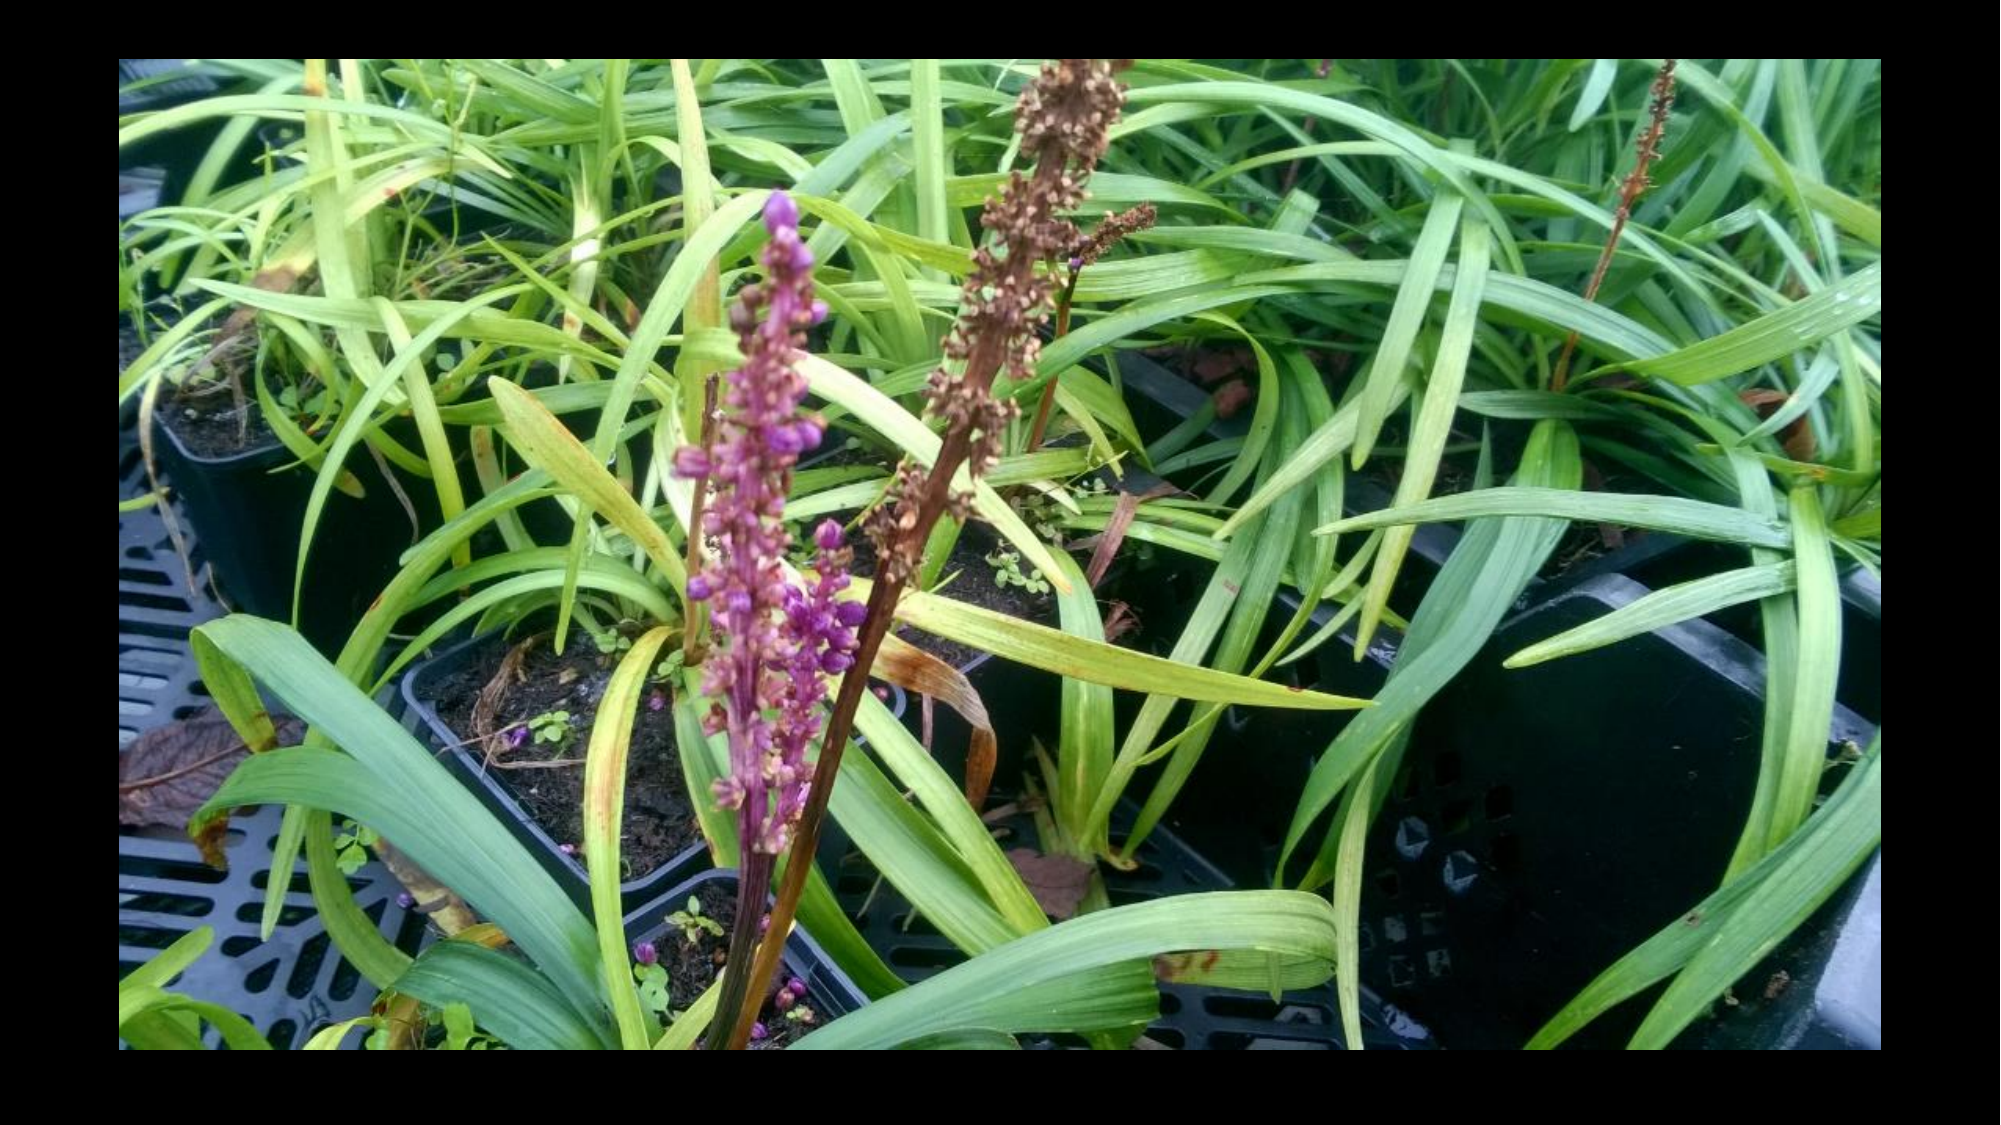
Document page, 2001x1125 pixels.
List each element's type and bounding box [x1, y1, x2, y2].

list [119, 59, 1881, 1050]
